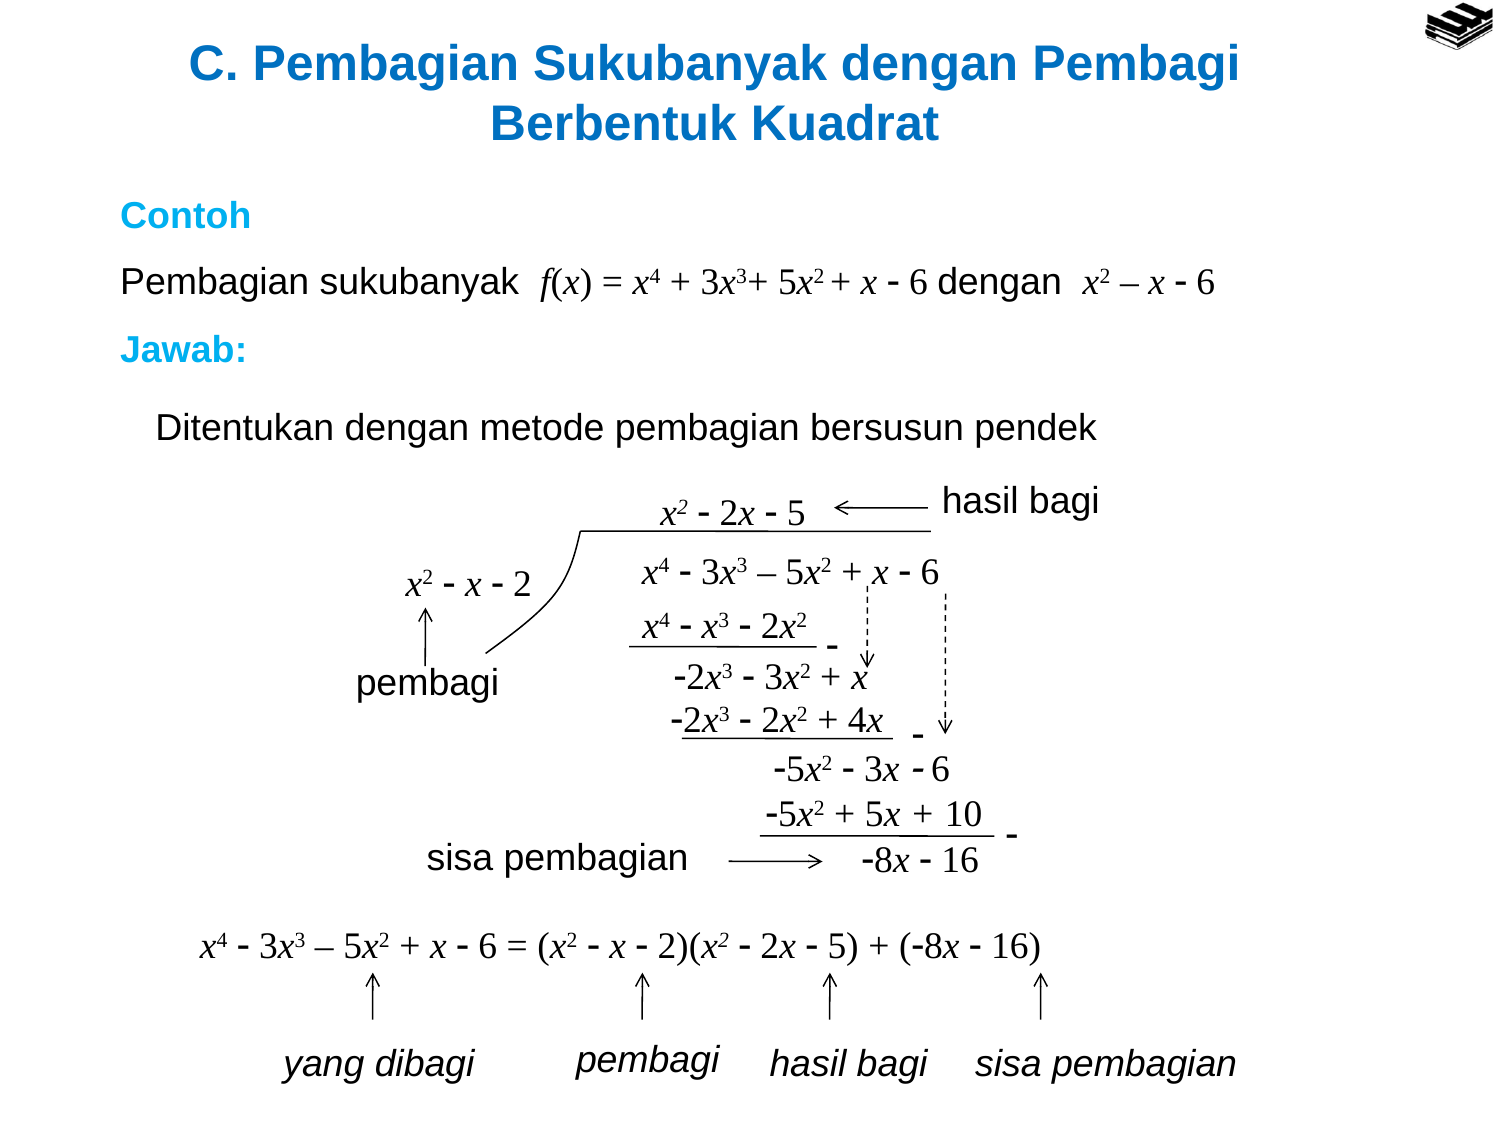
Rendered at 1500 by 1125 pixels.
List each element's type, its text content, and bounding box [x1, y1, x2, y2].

picture [1425, 0, 1493, 50]
text_box C. Pembagian Sukubanyak dengan Pembagi Berbentuk Kuadrat [70, 23, 1360, 159]
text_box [105, 183, 1325, 1093]
